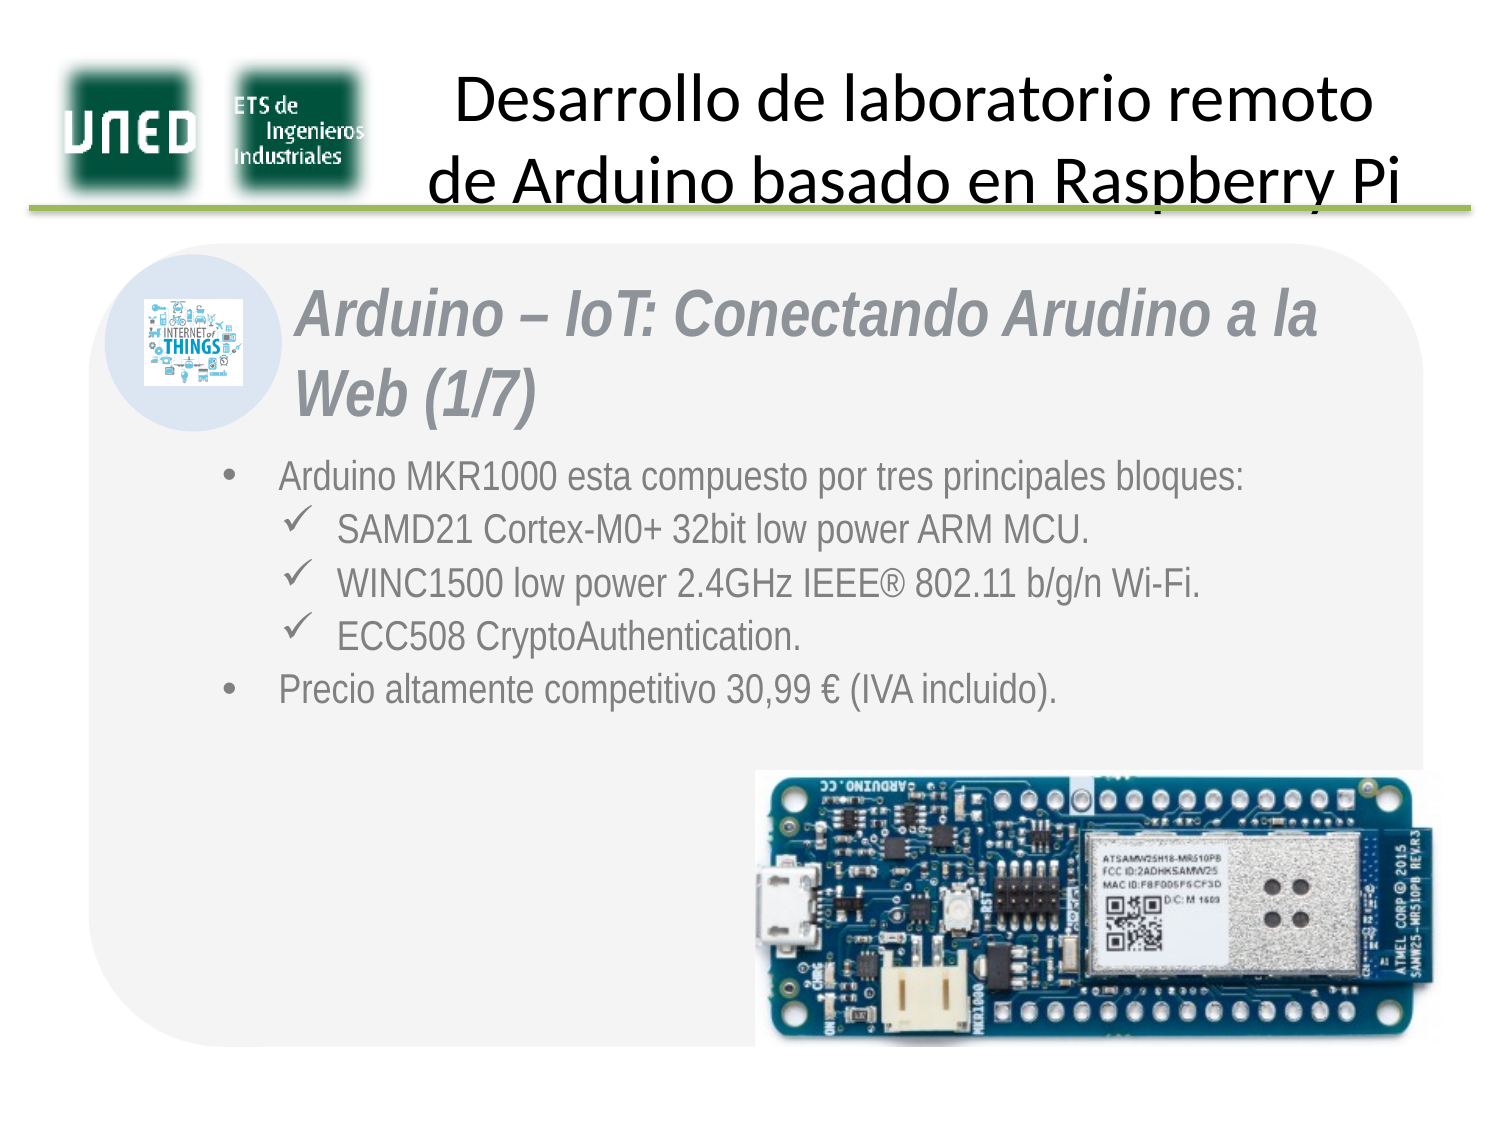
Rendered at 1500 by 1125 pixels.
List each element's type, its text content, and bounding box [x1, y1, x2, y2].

text_box Arduino MKR1000 esta compuesto por tres principales bloques: SAMD21 Cortex-M0+ 32bit low power ARM MCU. WINC1500 low power 2.4GHz IEEE® 802.11 b/g/n Wi-Fi. ECC508 CryptoAuthentication. Precio altamente competitivo 30,99 € (IVA incluido). [88, 243, 1424, 1047]
text_box Arduino – IoT: Conectando Arudino a la Web (1/7) [295, 278, 1459, 432]
picture [755, 769, 1443, 1048]
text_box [104, 254, 283, 432]
picture [83, 84, 346, 178]
